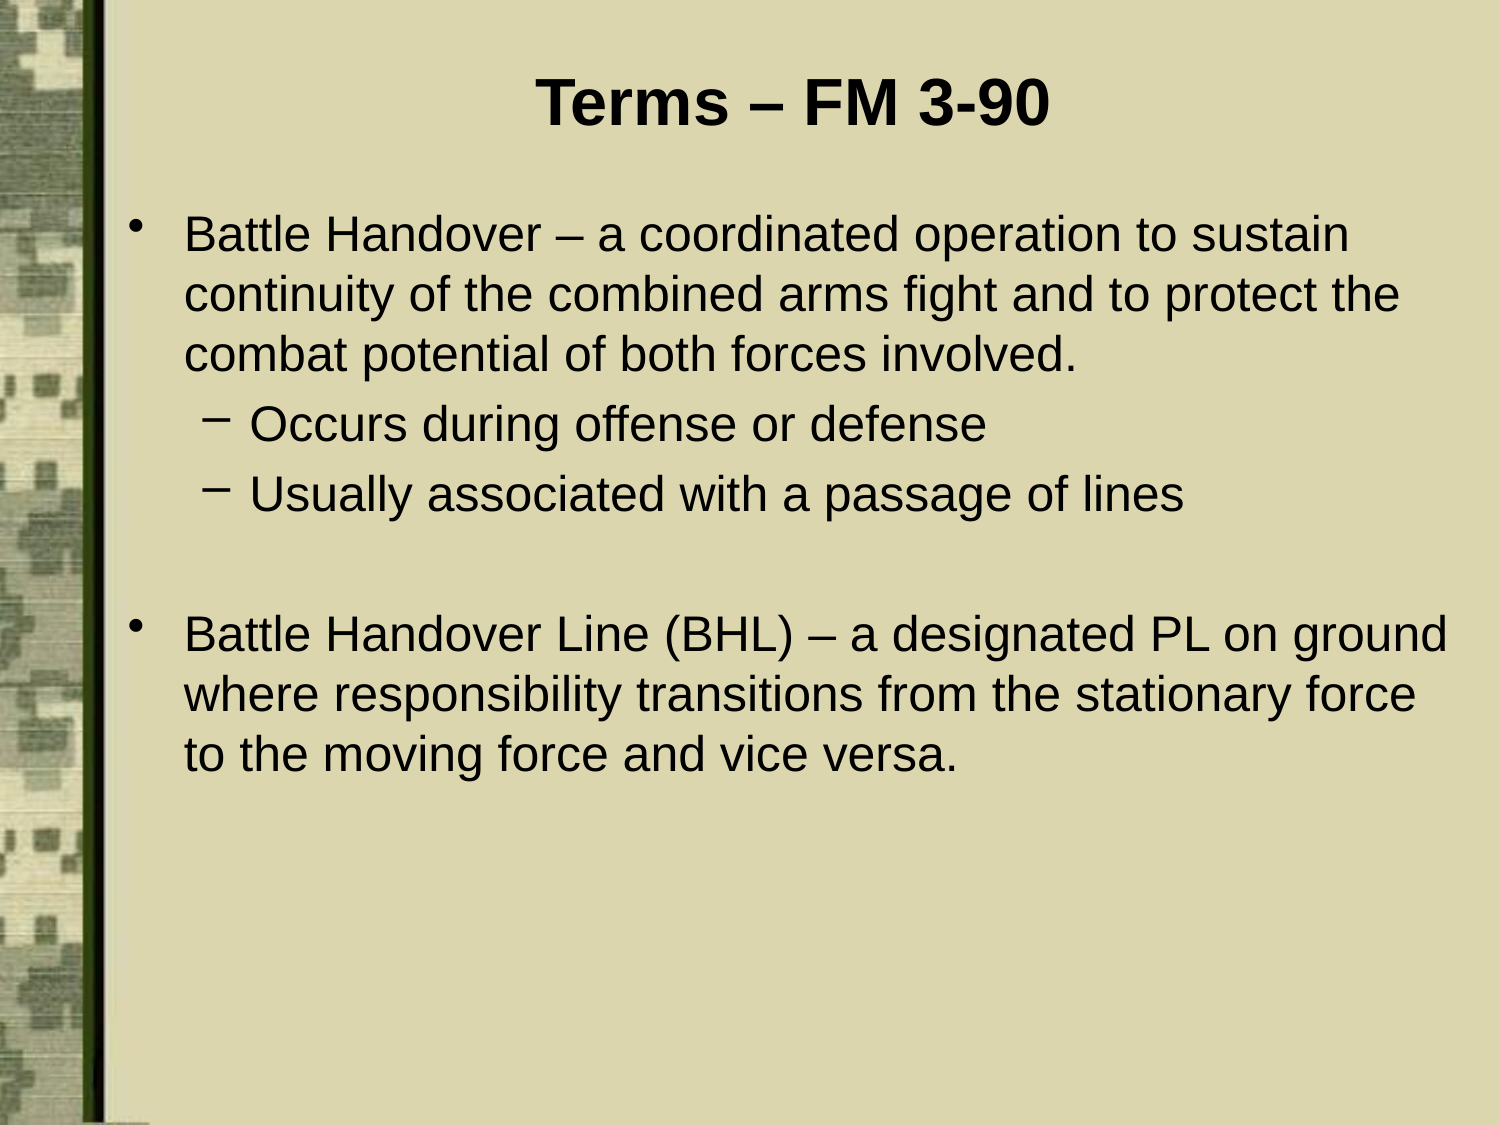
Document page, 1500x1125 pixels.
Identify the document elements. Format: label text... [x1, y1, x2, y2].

text_box Terms – FM 3-90 [118, 5, 1469, 193]
picture [0, 0, 1500, 1125]
list Battle Handover – a coordinated operation to sustain continuity of the combined arms fight and to protect the combat potential of both forces involved. Occurs during offense or defense Usually associated with a passage of lines Battle Handover Line (BHL) – a designated PL on ground where responsibility transitions from the stationary force to the moving force and vice versa. [112, 193, 1482, 937]
